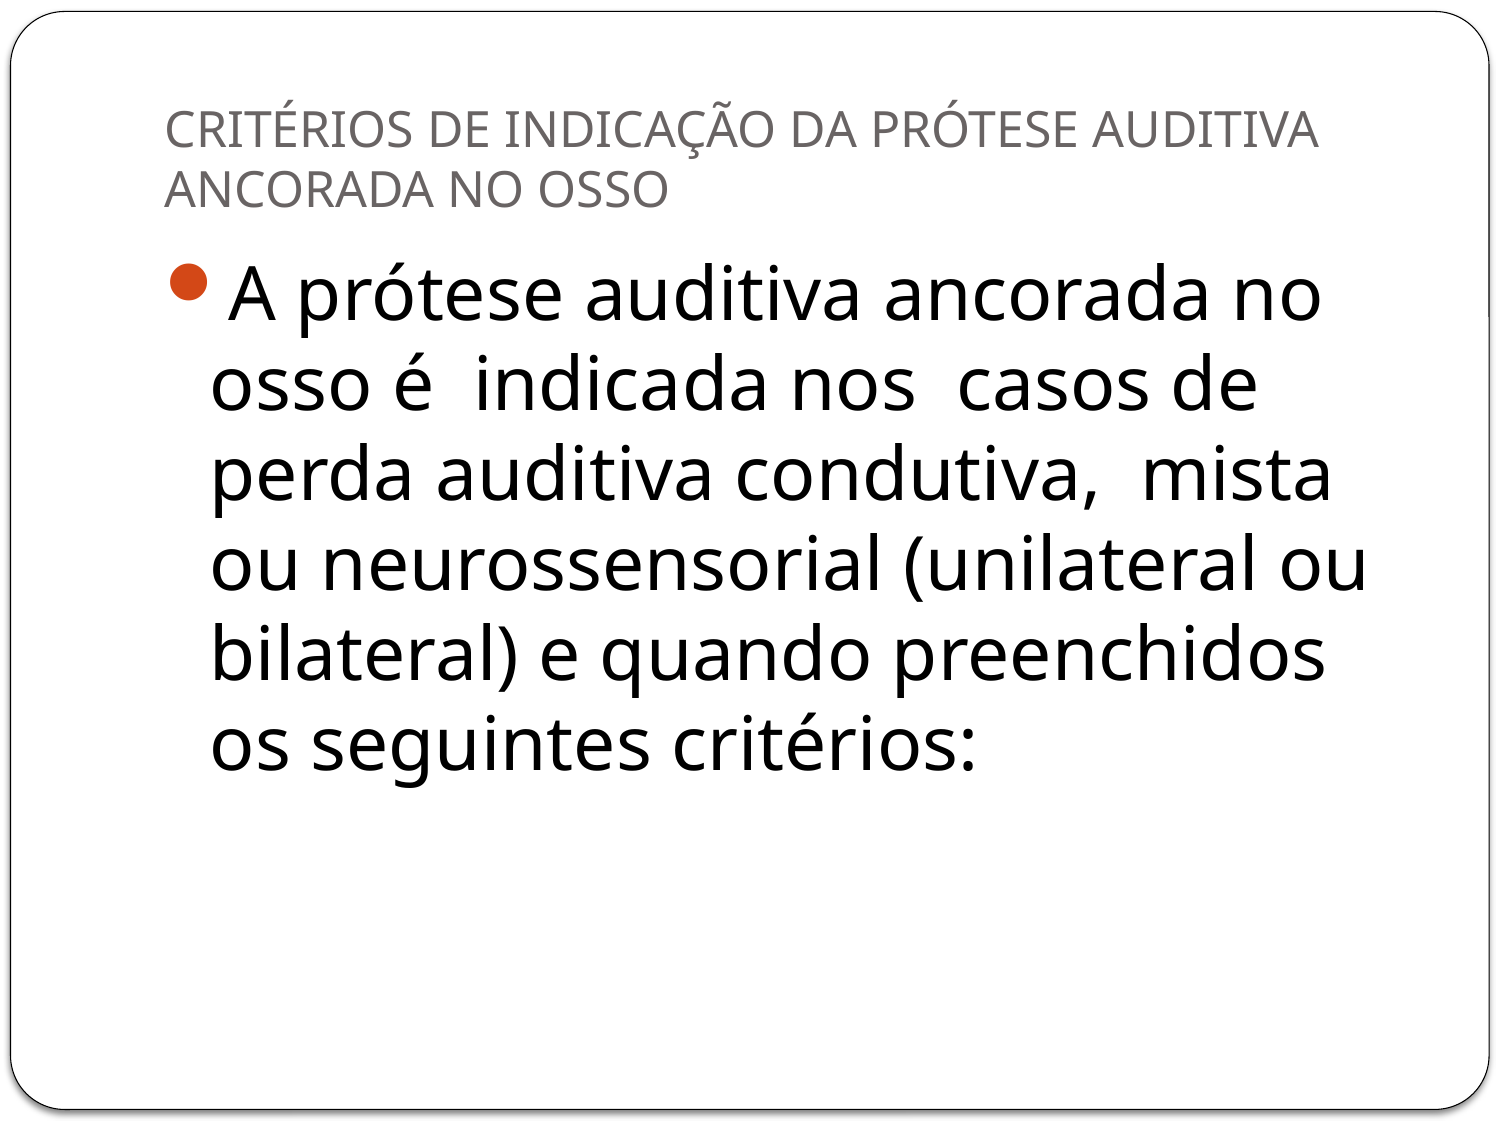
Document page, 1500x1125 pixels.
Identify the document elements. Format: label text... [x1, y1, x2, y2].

list A prótese auditiva ancorada no osso é indicada nos casos de perda auditiva condutiva, mista ou neurossensorial (unilateral ou bilateral) e quando preenchidos os seguintes critérios: [150, 237, 1425, 988]
title CRITÉRIOS DE INDICAÇÃO DA PRÓTESE AUDITIVA ANCORADA NO OSSO [150, 45, 1425, 233]
